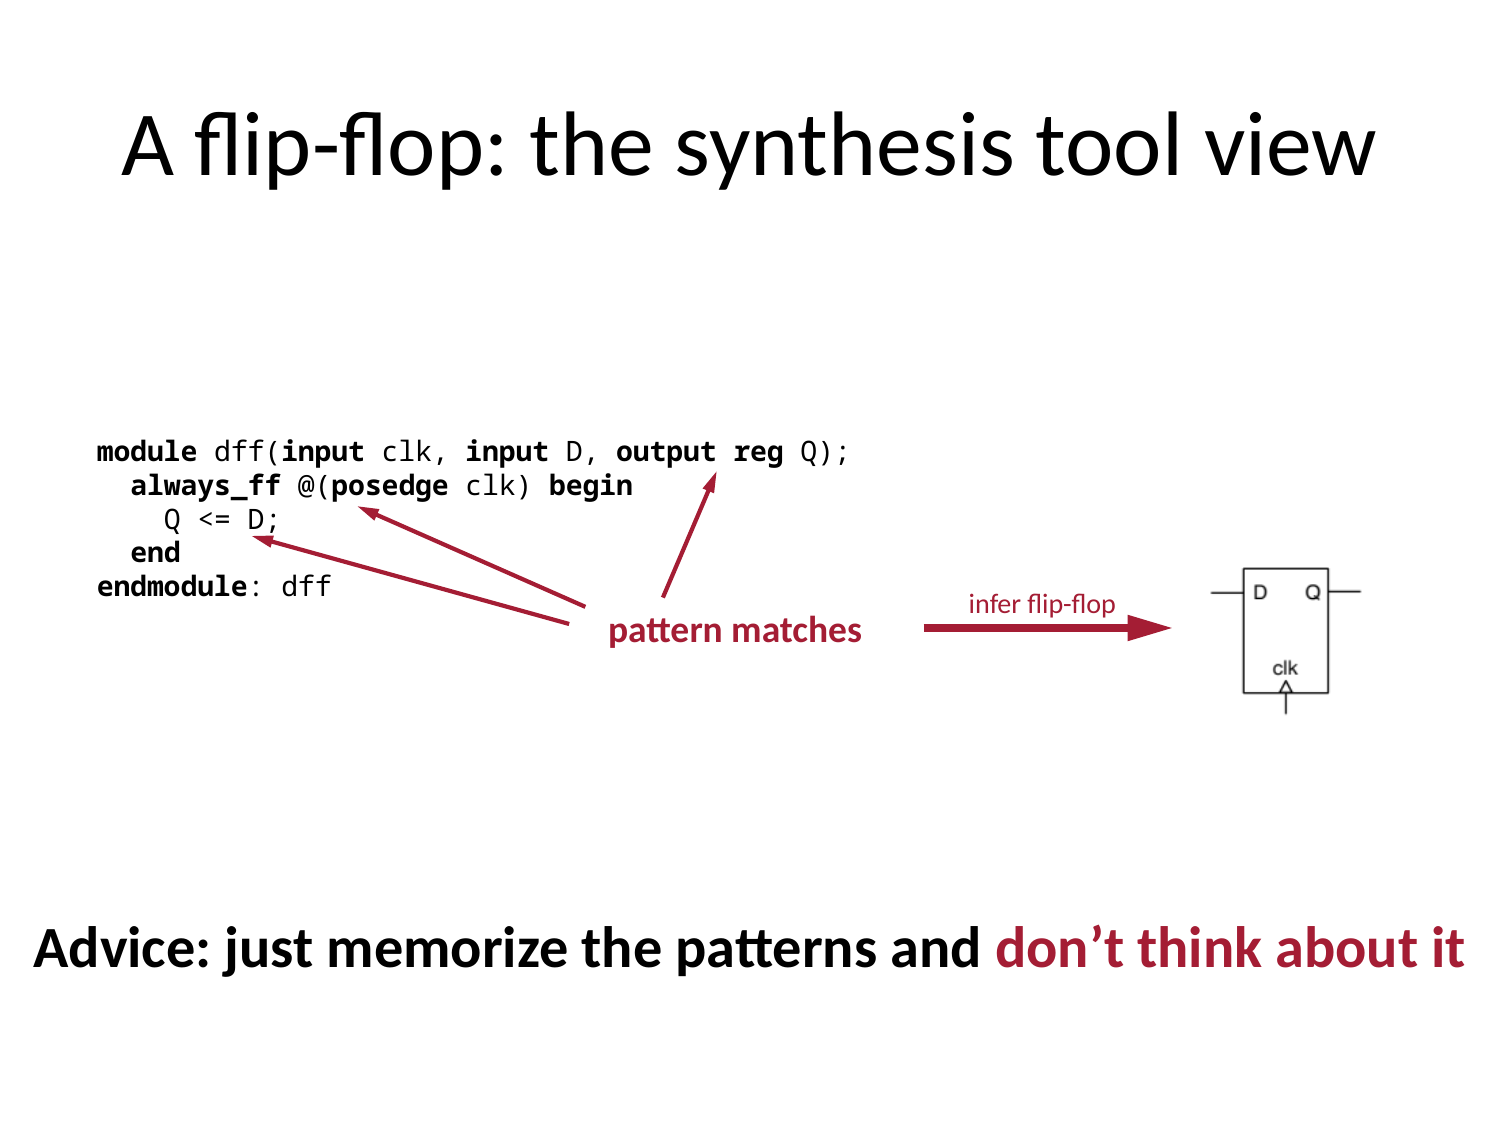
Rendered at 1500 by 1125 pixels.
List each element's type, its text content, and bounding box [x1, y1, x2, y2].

text_box Advice: just memorize the patterns and don’t think about it [18, 901, 1482, 987]
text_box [251, 471, 880, 659]
title A flip-flop: the synthesis tool view [75, 45, 1425, 233]
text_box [923, 578, 1173, 629]
picture [1204, 567, 1364, 720]
text_box module dff(input clk, input D, output reg Q); always_ff @(posedge clk) begin Q <= D; end endmodule: dff [82, 426, 866, 610]
